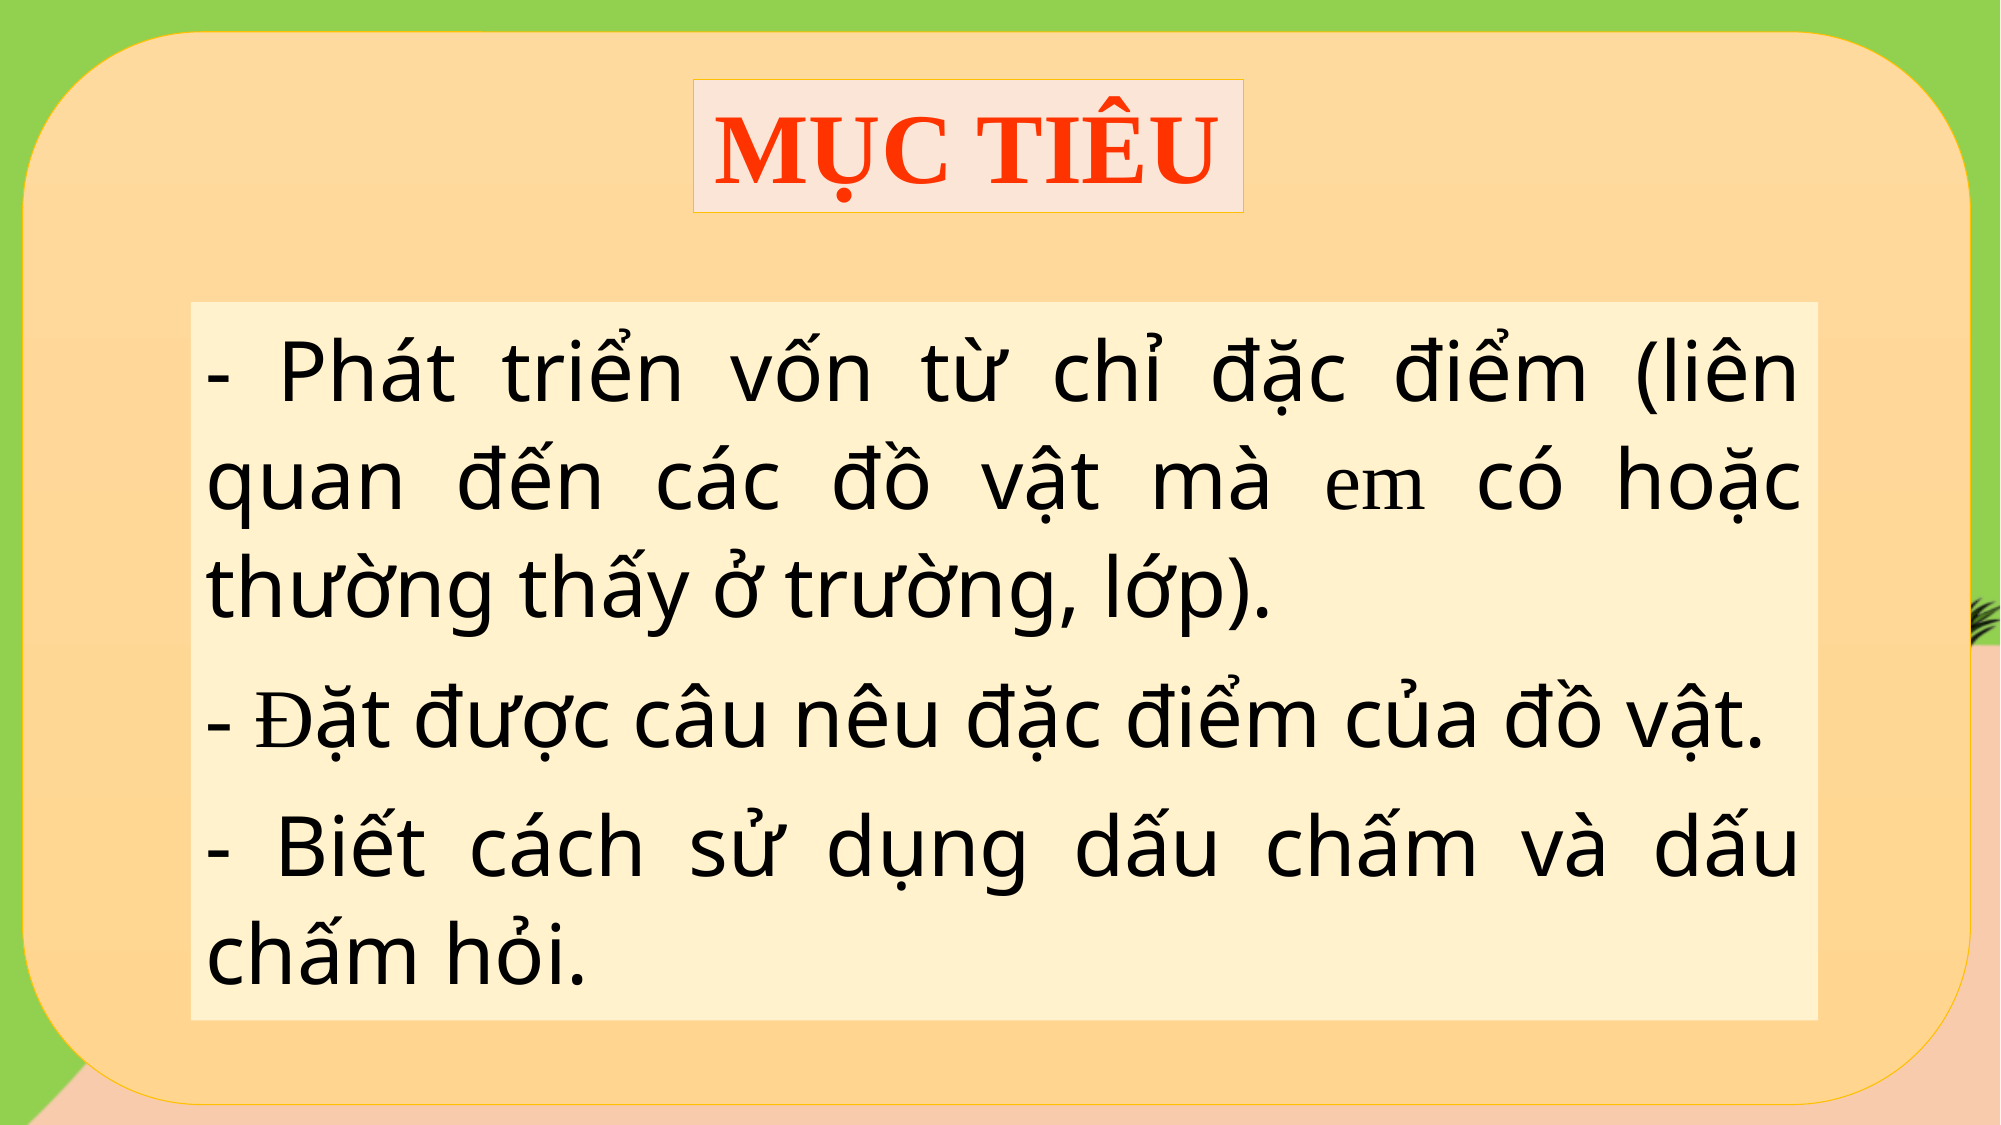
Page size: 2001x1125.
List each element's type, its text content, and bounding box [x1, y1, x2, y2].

list - Phát triển vốn từ chỉ đặc điểm (liên quan đến các đồ vật mà em có hoặc thường thấy ở trường, lớp). - Đặt được câu nêu đặc điểm của đồ vật. - Biết cách sử dụng dấu chấm và dấu chấm hỏi. [190, 302, 1819, 1021]
picture [0, 0, 2001, 1125]
text_box MỤC TIÊU [693, 79, 1244, 213]
text_box [22, 31, 1971, 1106]
